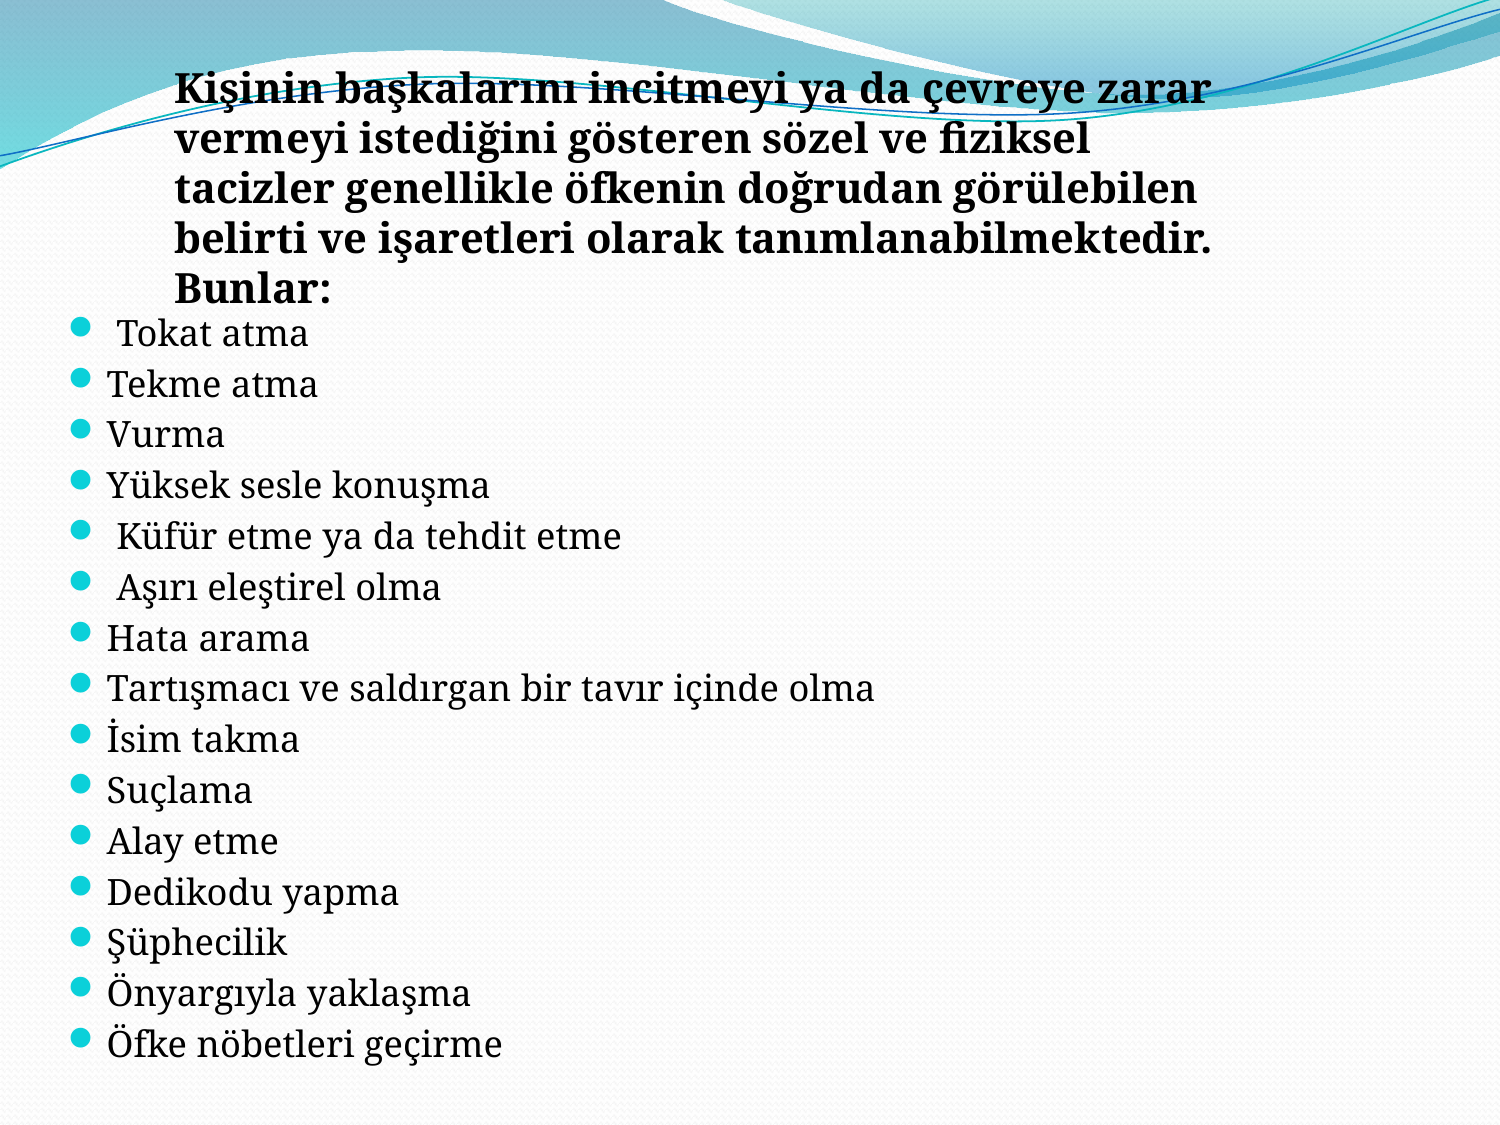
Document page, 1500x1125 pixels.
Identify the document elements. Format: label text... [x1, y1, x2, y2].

list Tokat atma Tekme atma Vurma Yüksek sesle konuşma Küfür etme ya da tehdit etme Aşırı eleştirel olma Hata arama Tartışmacı ve saldırgan bir tavır içinde olma İsim takma Suçlama Alay etme Dedikodu yapma Şüphecilik Önyargıyla yaklaşma Öfke nöbetleri geçirme [53, 302, 1188, 1083]
text_box Kişinin başkalarını incitmeyi ya da çevreye zarar vermeyi istediğini gösteren sözel ve fiziksel tacizler genellikle öfkenin doğrudan görülebilen belirti ve işaretleri olarak tanımlanabilmektedir. Bunlar: [159, 54, 1235, 320]
